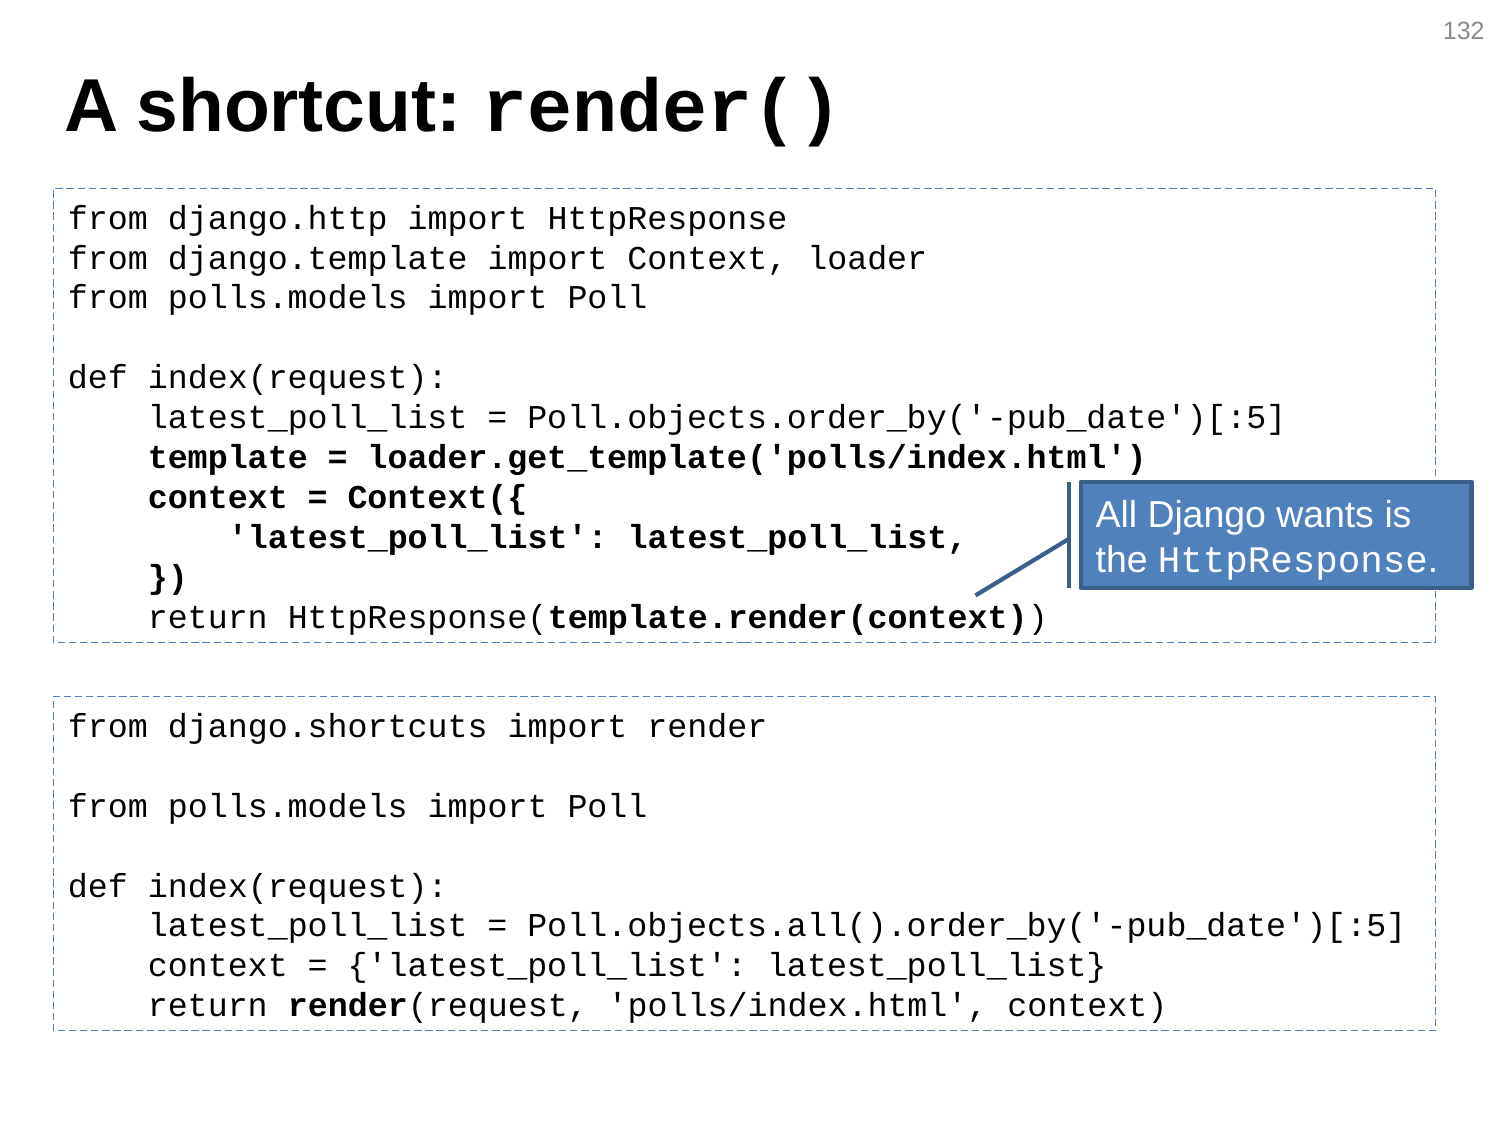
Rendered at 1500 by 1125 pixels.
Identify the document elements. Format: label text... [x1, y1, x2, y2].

title A shortcut: render() [49, 7, 1400, 195]
text_box from django.http import HttpResponse from django.template import Context, loader from polls.models import Poll def index(request): latest_poll_list = Poll.objects.order_by('-pub_date')[:5] template = loader.get_template('polls/index.html') context = Context({ 'latest_poll_list': latest_poll_list, }) return HttpResponse(template.render(context)) [53, 188, 1436, 643]
text_box All Django wants is the HttpResponse. [1079, 480, 1474, 590]
text_box from django.shortcuts import render from polls.models import Poll def index(request): latest_poll_list = Poll.objects.all().order_by('-pub_date')[:5] context = {'latest_poll_list': latest_poll_list} return render(request, 'polls/index.html', context) [53, 696, 1436, 1031]
text_box All Django wants is the HttpResponse. [974, 481, 1071, 598]
slide_number 132 [1149, 0, 1500, 60]
